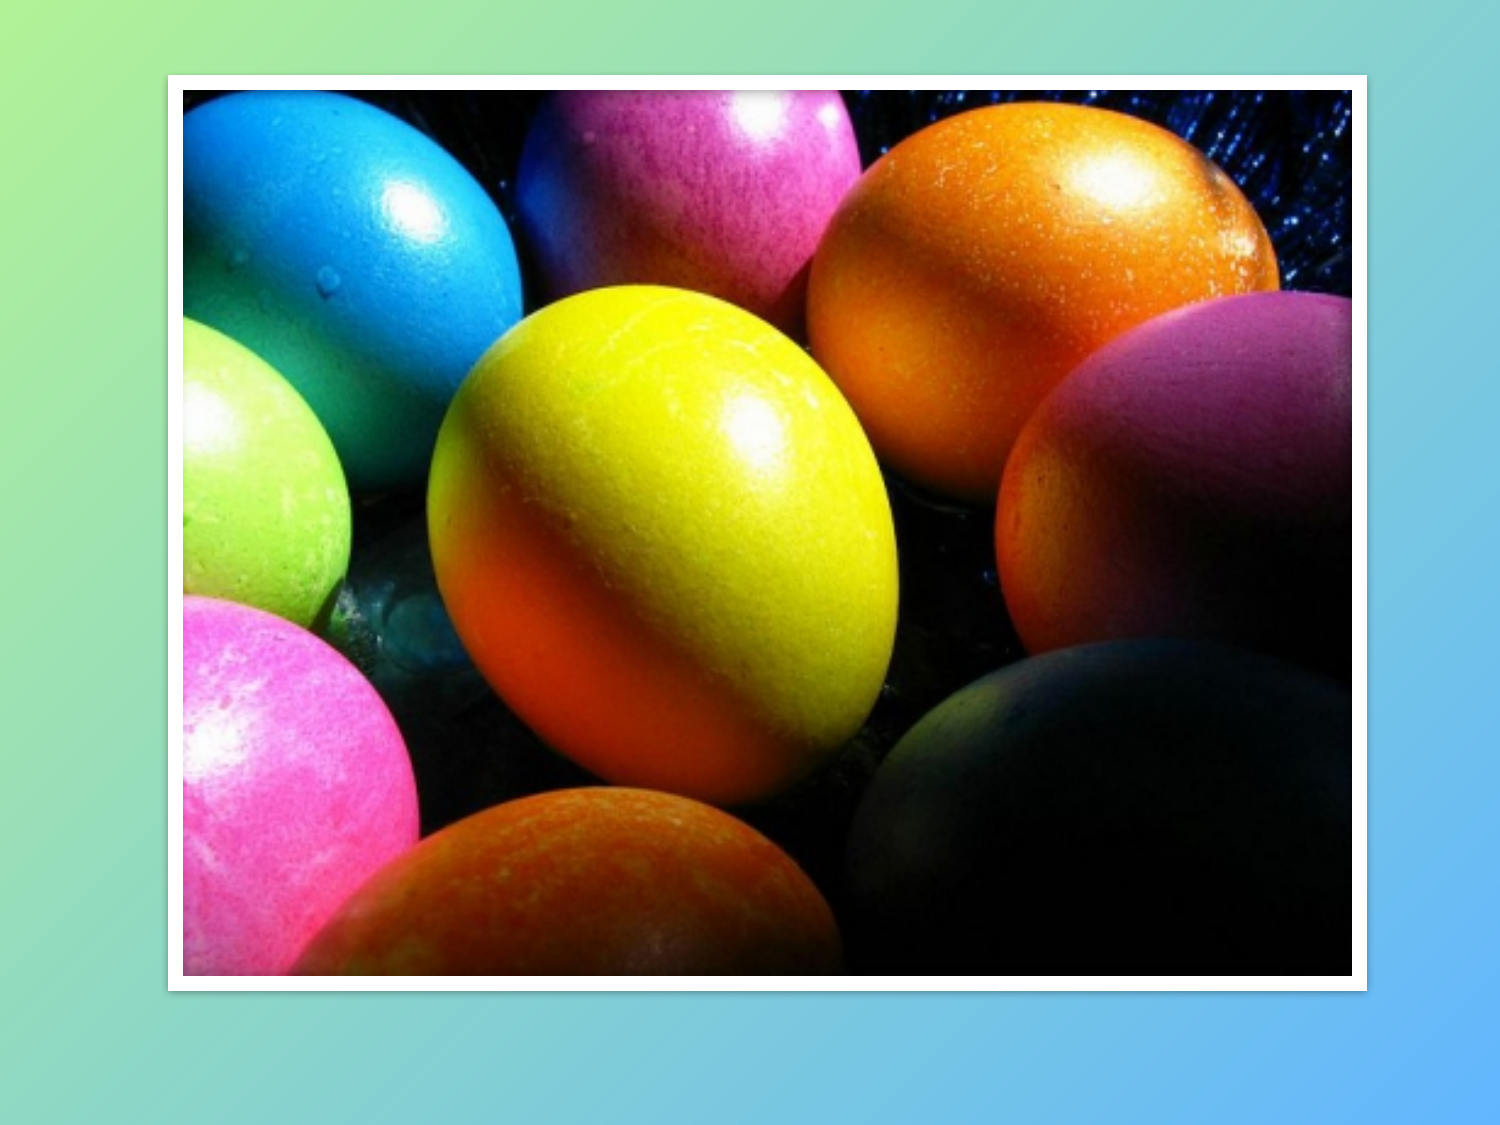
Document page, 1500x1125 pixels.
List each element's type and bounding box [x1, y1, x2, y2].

picture [182, 89, 1353, 977]
text_box [23, 7, 1084, 803]
